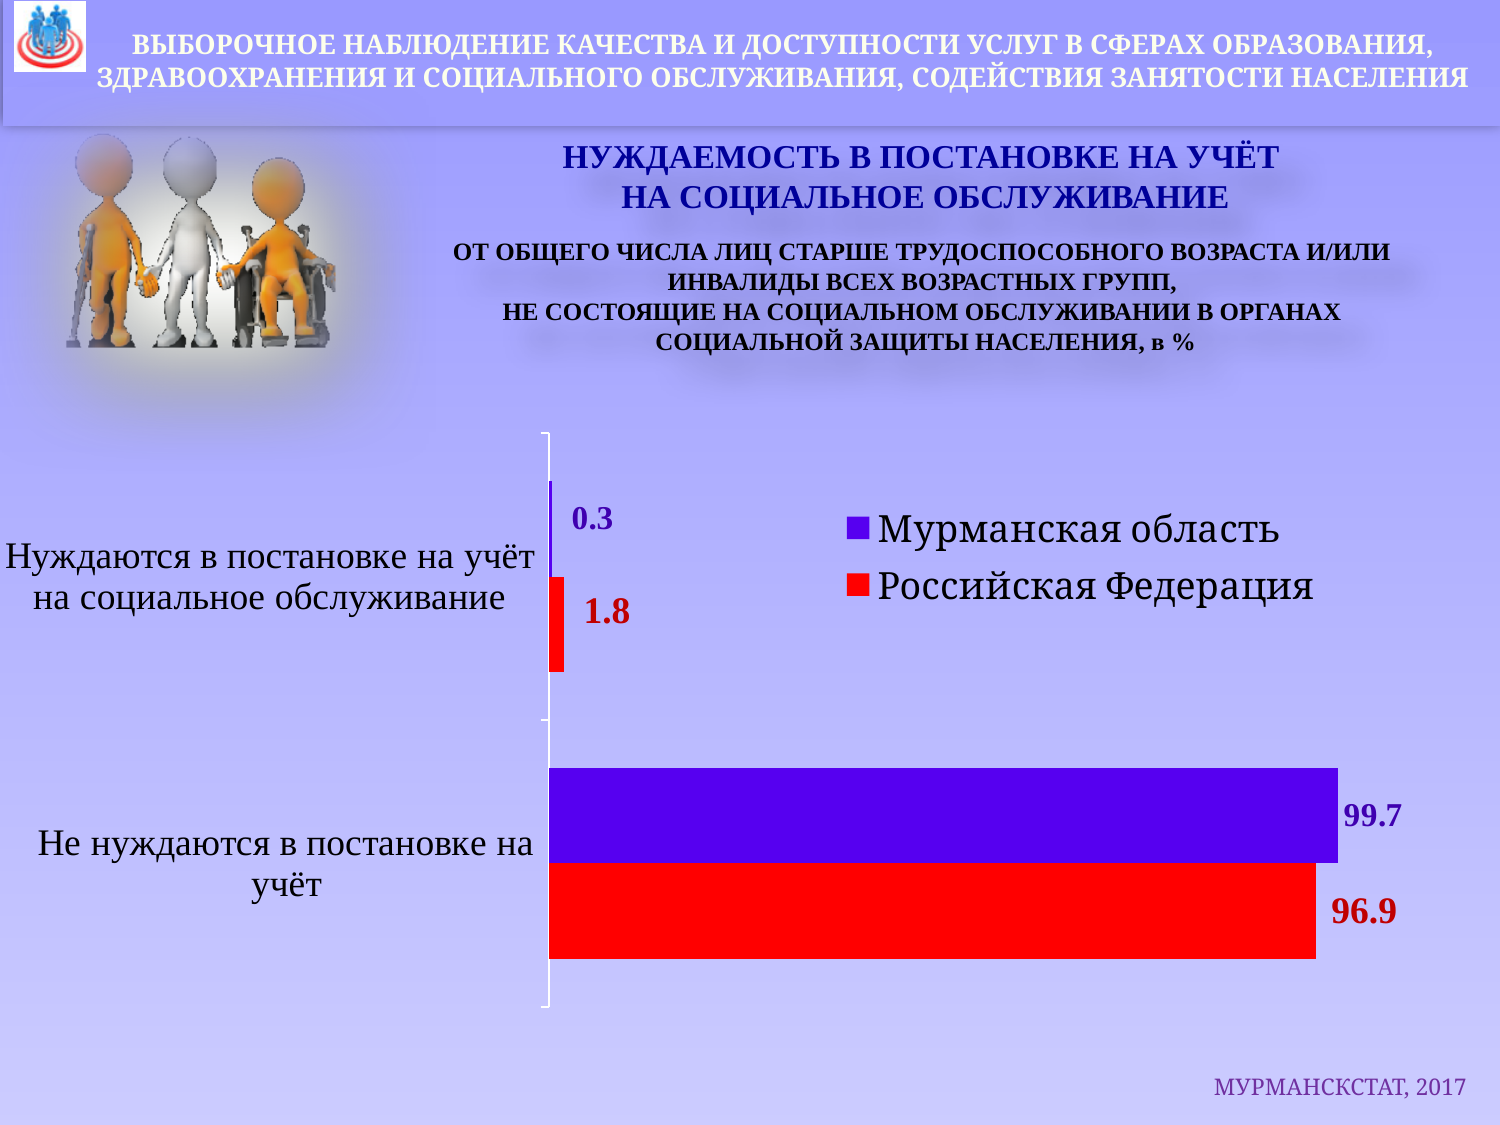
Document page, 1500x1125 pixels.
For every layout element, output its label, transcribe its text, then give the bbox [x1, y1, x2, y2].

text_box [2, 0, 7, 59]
picture [0, 73, 433, 468]
text_box Нуждаемость в постановке на учёт на социальное обслуживание ОТ ОБЩЕГО ЧИСЛА ЛИЦ СТАРШЕ ТРУДОСПОСОБНОГО ВОЗРАСТА И/ИЛИ ИНВАЛИДЫ ВСЕХ ВОЗРАСТНЫХ ГРУПП, НЕ СОСТОЯЩИЕ НА СОЦИАЛЬНОМ ОБСЛУЖИВАНИИ В ОРГАНАХ СОЦИАЛЬНОЙ ЗАЩИТЫ НАСЕЛЕНИЯ, в % [443, 160, 1500, 355]
text_box [443, 140, 1500, 160]
picture [14, 1, 86, 72]
chart [0, 410, 1417, 1117]
text_box МУРМАНСКСТАТ, 2017 [1426, 1065, 1482, 1108]
text_box ВЫБОРОЧНОЕ НАБЛЮДЕНИЕ КАЧЕСТВА И ДОСТУПНОСТИ УСЛУГ В СФЕРАХ ОБРАЗОВАНИЯ, ЗДРАВООХРАНЕНИЯ И СОЦИАЛЬНОГО ОБСЛУЖИВАНИЯ, СОДЕЙСТВИЯ ЗАНЯТОСТИ НАСЕЛЕНИЯ [93, 0, 1500, 126]
